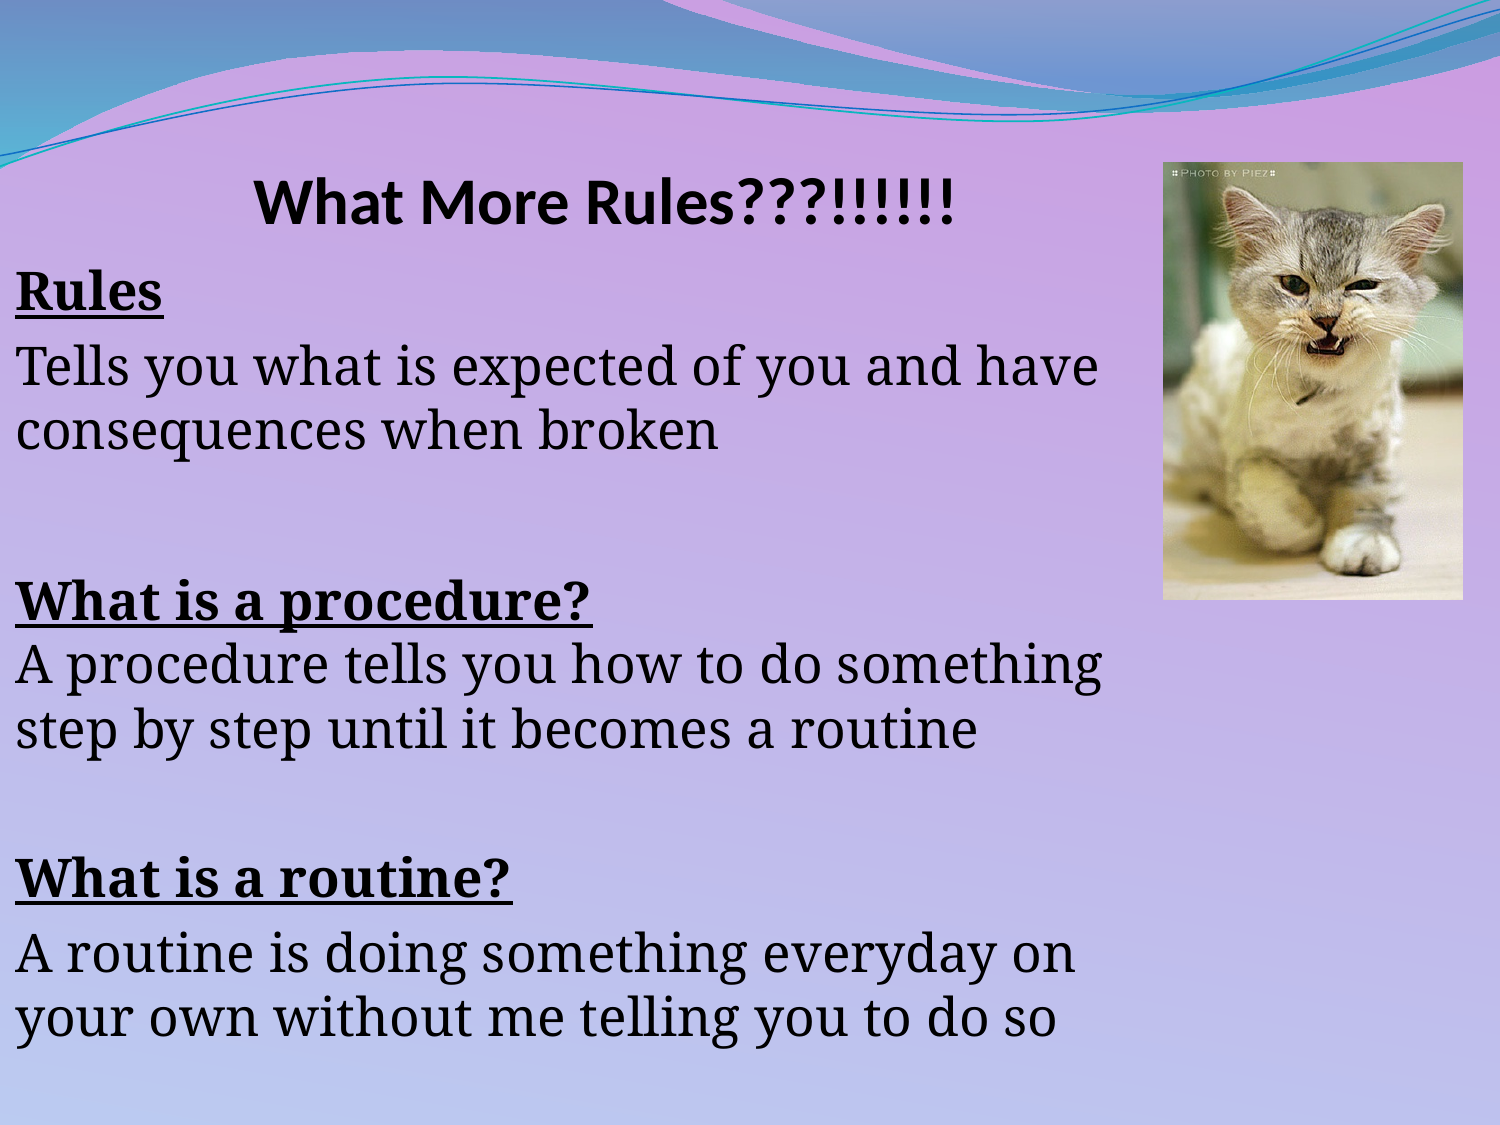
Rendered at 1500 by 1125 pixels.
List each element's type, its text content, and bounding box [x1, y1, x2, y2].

subtitle Rules Tells you what is expected of you and have consequences when broken What is a procedure? A procedure tells you how to do something step by step until it becomes a routine What is a routine? A routine is doing something everyday on your own without me telling you to do so [0, 249, 1201, 1063]
picture [1162, 162, 1463, 601]
title What More Rules???!!!!!! [99, 87, 1113, 238]
